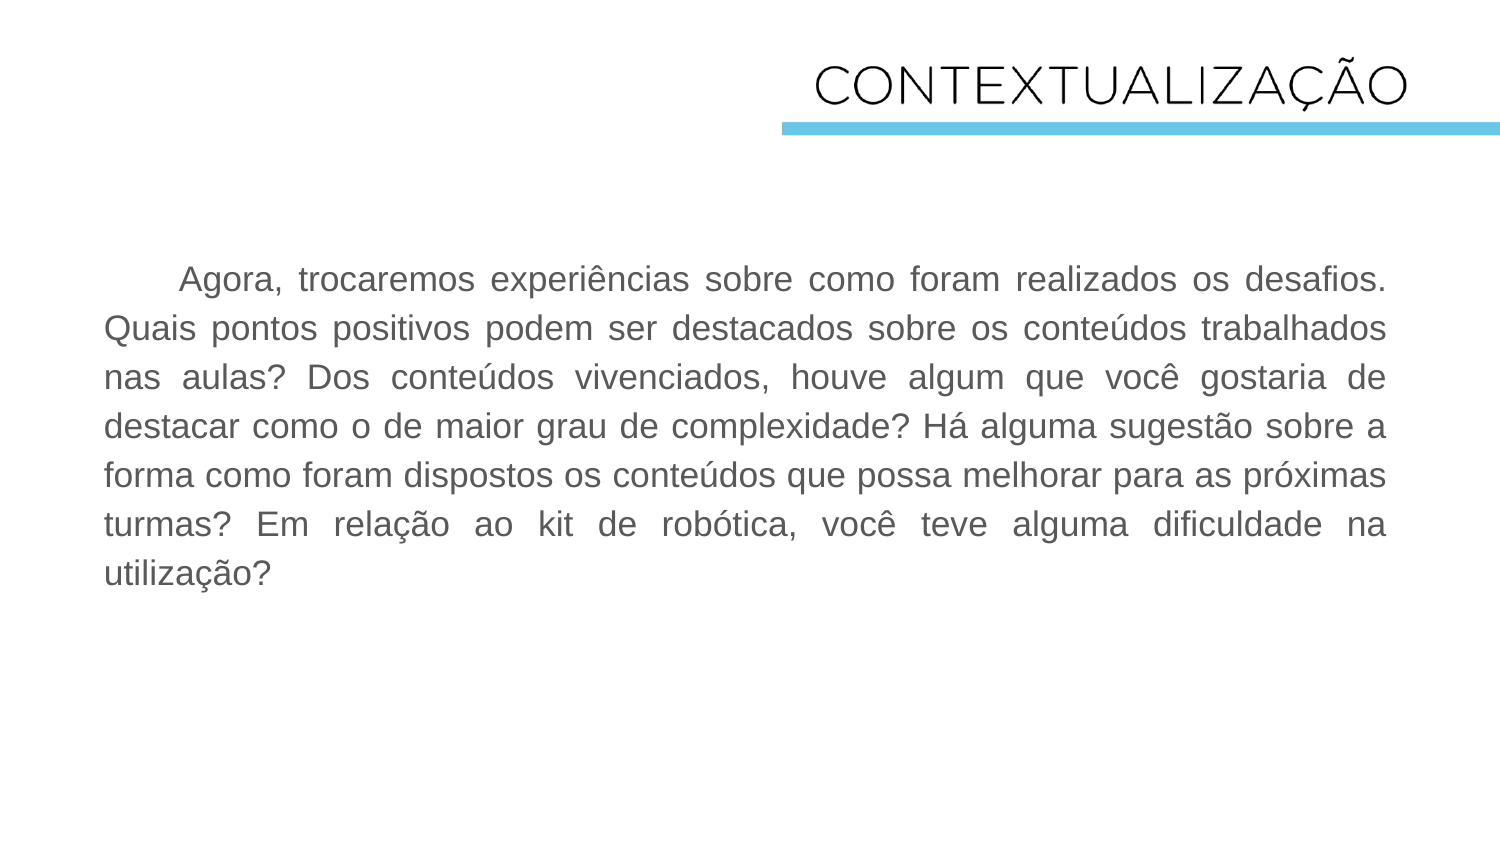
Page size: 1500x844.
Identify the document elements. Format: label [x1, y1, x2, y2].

picture [74, 0, 1500, 794]
